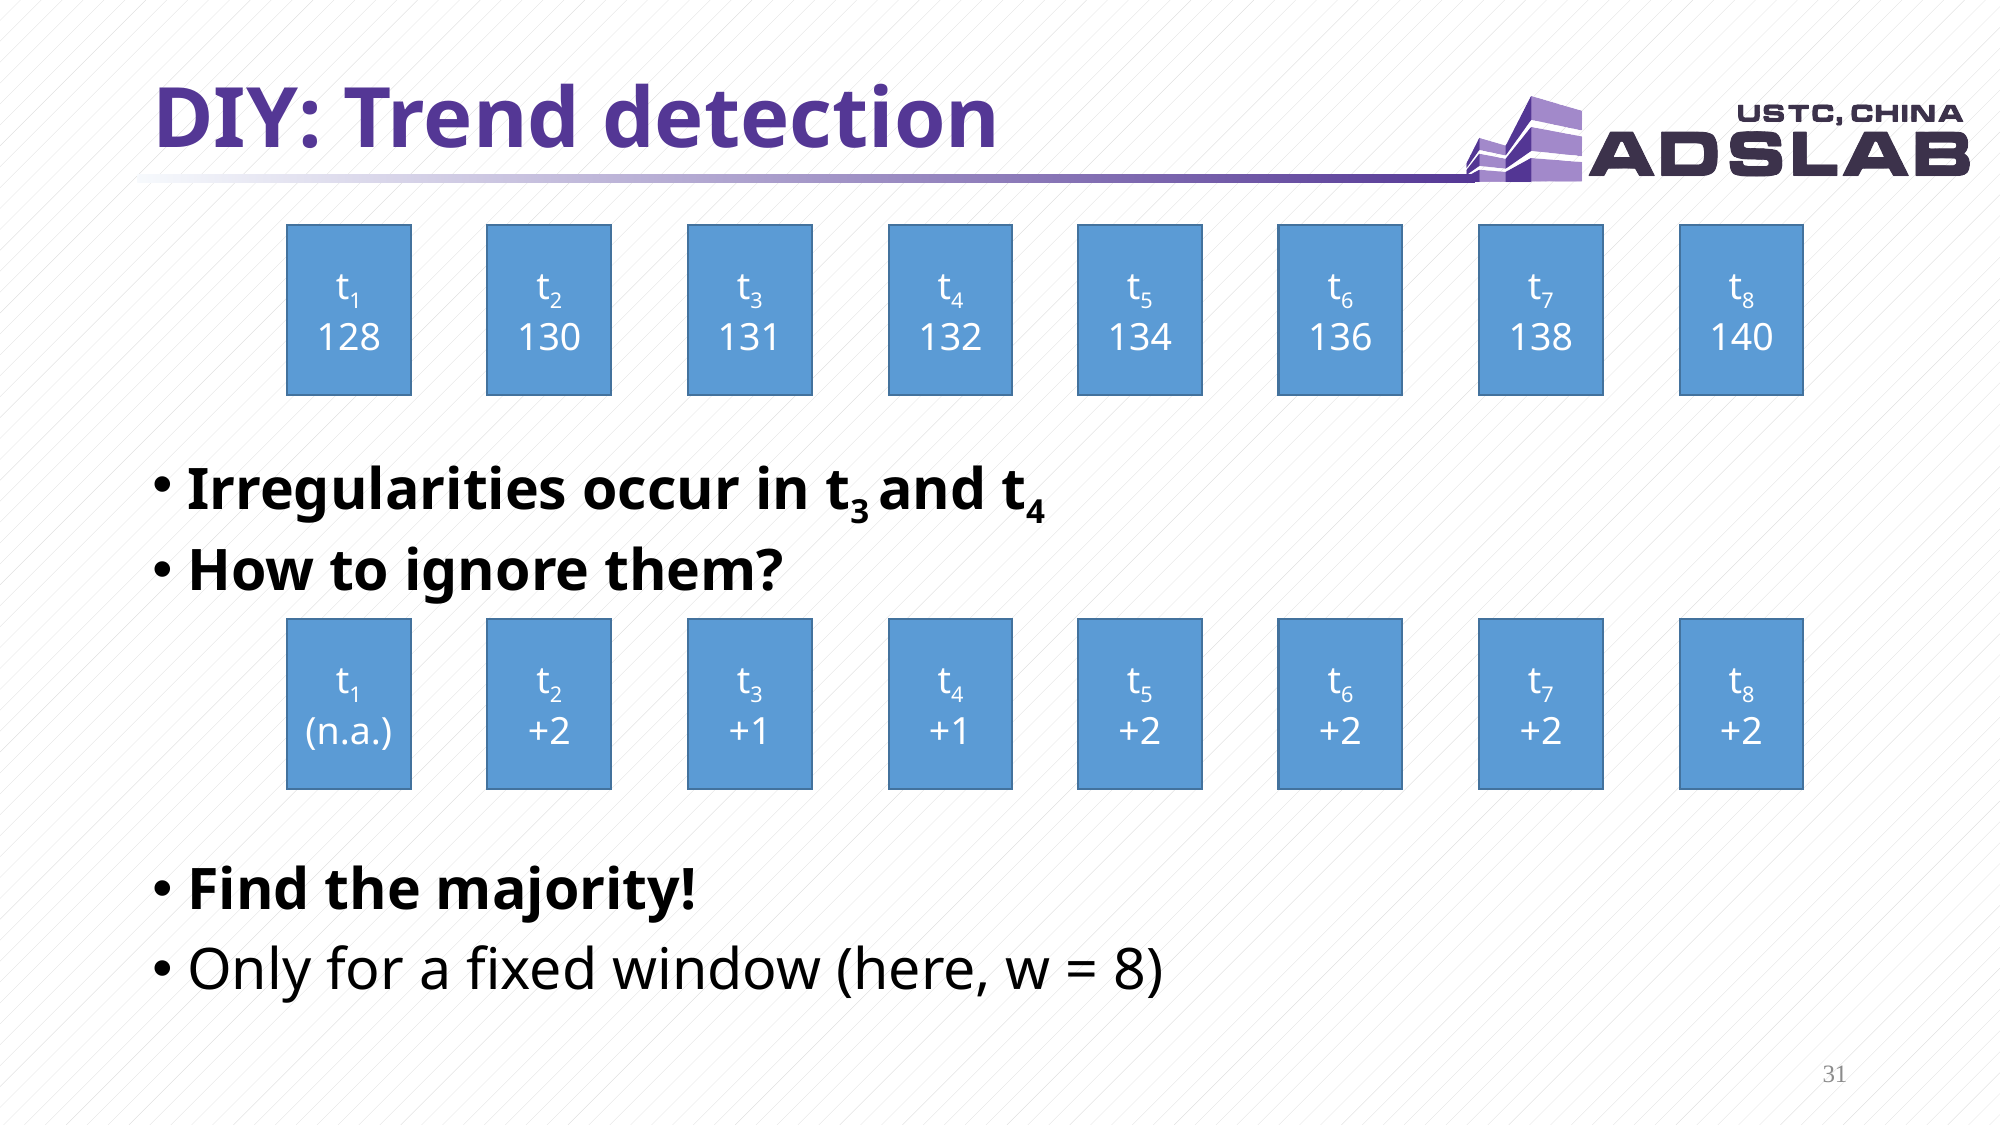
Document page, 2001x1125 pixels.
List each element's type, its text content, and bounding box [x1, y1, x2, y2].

text_box t2 130 [486, 224, 612, 396]
text_box t4 +1 [888, 618, 1013, 790]
text_box t3 131 [687, 224, 813, 396]
text_box t6 136 [1277, 224, 1403, 396]
text_box t5 +2 [1077, 618, 1203, 790]
text_box t7 +2 [1478, 618, 1604, 790]
text_box t4 132 [888, 224, 1013, 396]
text_box t6 +2 [1277, 618, 1403, 790]
picture [1470, 93, 1976, 183]
text_box t8 +2 [1679, 618, 1804, 790]
text_box t5 134 [1077, 224, 1203, 396]
text_box t2 +2 [486, 618, 612, 790]
text_box t3 +1 [687, 618, 813, 790]
text_box t1 128 [286, 224, 412, 396]
title DIY: Trend detection [137, 63, 1863, 177]
text_box t1 (n.a.) [286, 618, 412, 790]
list Irregularities occur in t3 and t4 How to ignore them? Find the majority! Only for a fixed window (here, w = 8) [137, 199, 1863, 1014]
text_box t7 138 [1478, 224, 1604, 396]
text_box t8 140 [1679, 224, 1804, 396]
